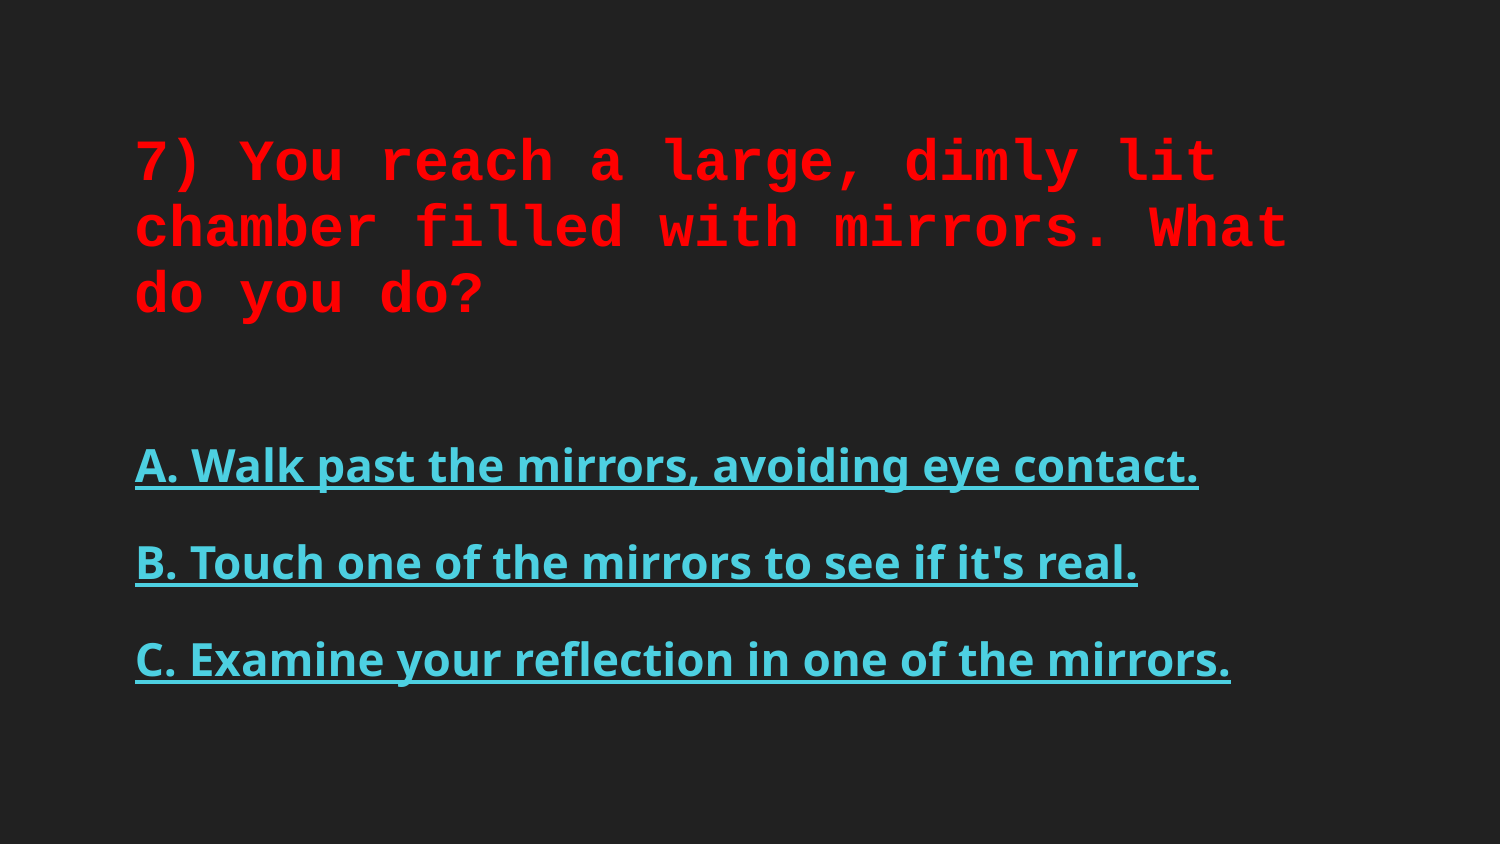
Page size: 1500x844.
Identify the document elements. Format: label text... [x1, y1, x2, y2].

list A. Walk past the mirrors, avoiding eye contact. B. Touch one of the mirrors to see if it's real. C. Examine your reflection in one of the mirrors. [119, 409, 1348, 738]
title 7) You reach a large, dimly lit chamber filled with mirrors. What do you do? [119, 116, 1401, 391]
